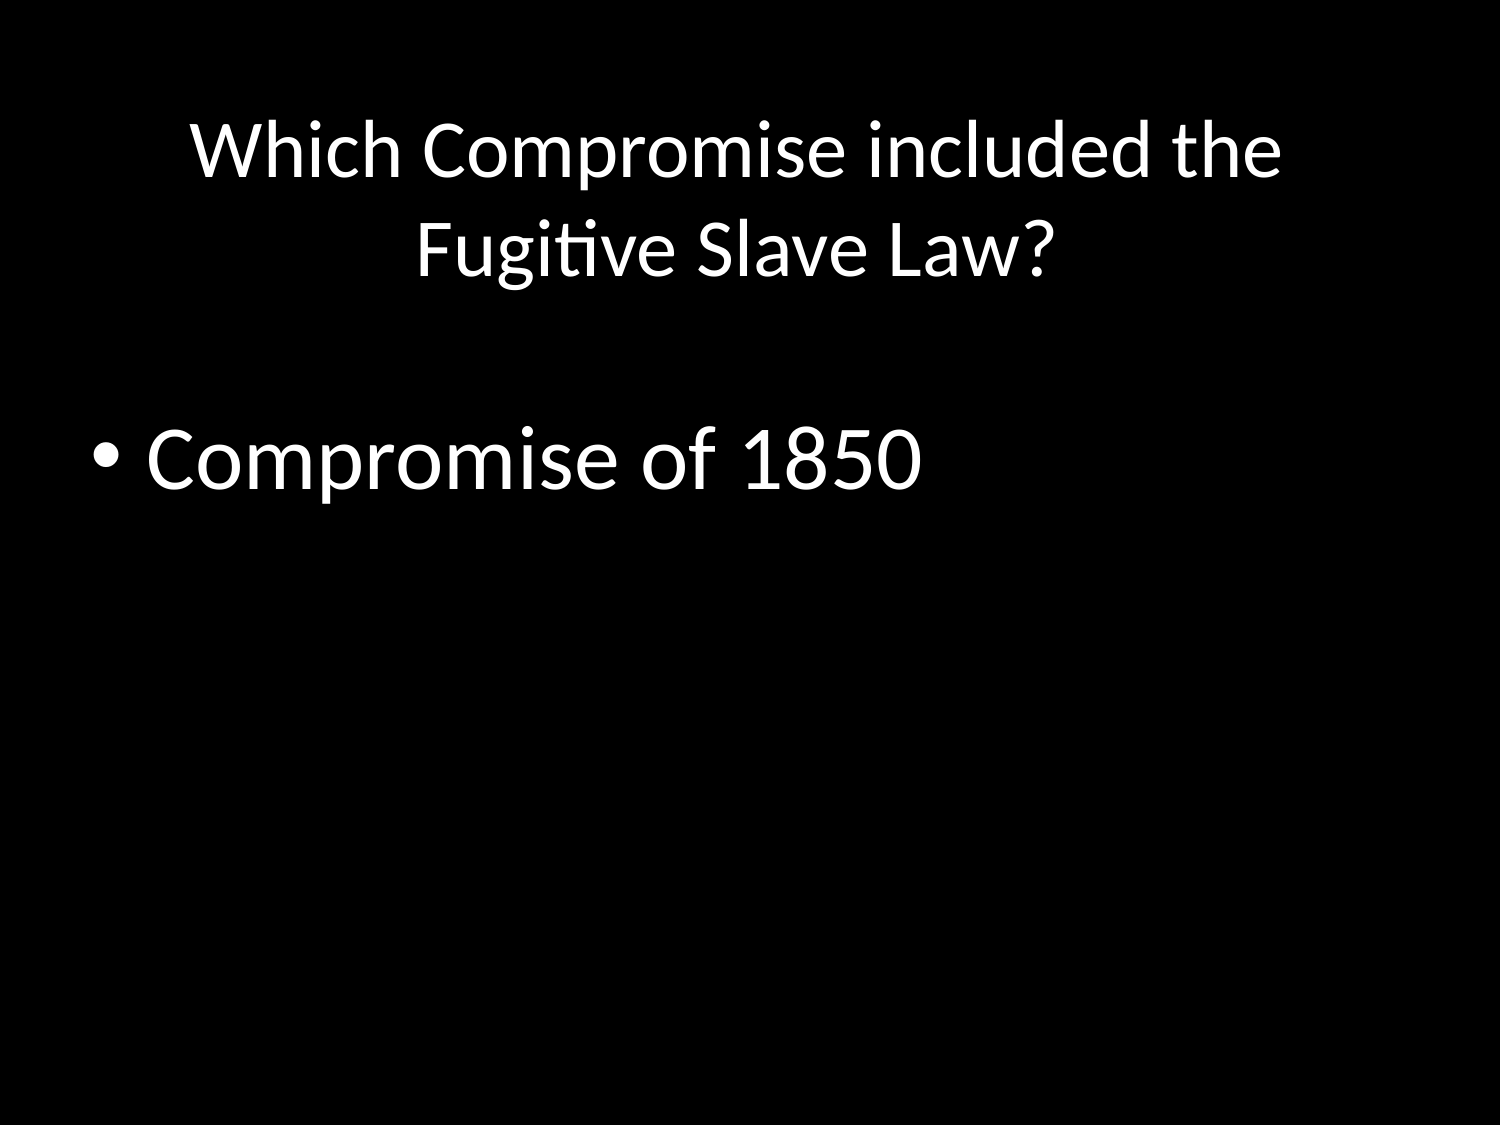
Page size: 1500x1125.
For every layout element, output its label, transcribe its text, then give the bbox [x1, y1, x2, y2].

title Which Compromise included the Fugitive Slave Law? [62, 149, 1413, 338]
list Compromise of 1850 [75, 262, 1425, 1005]
